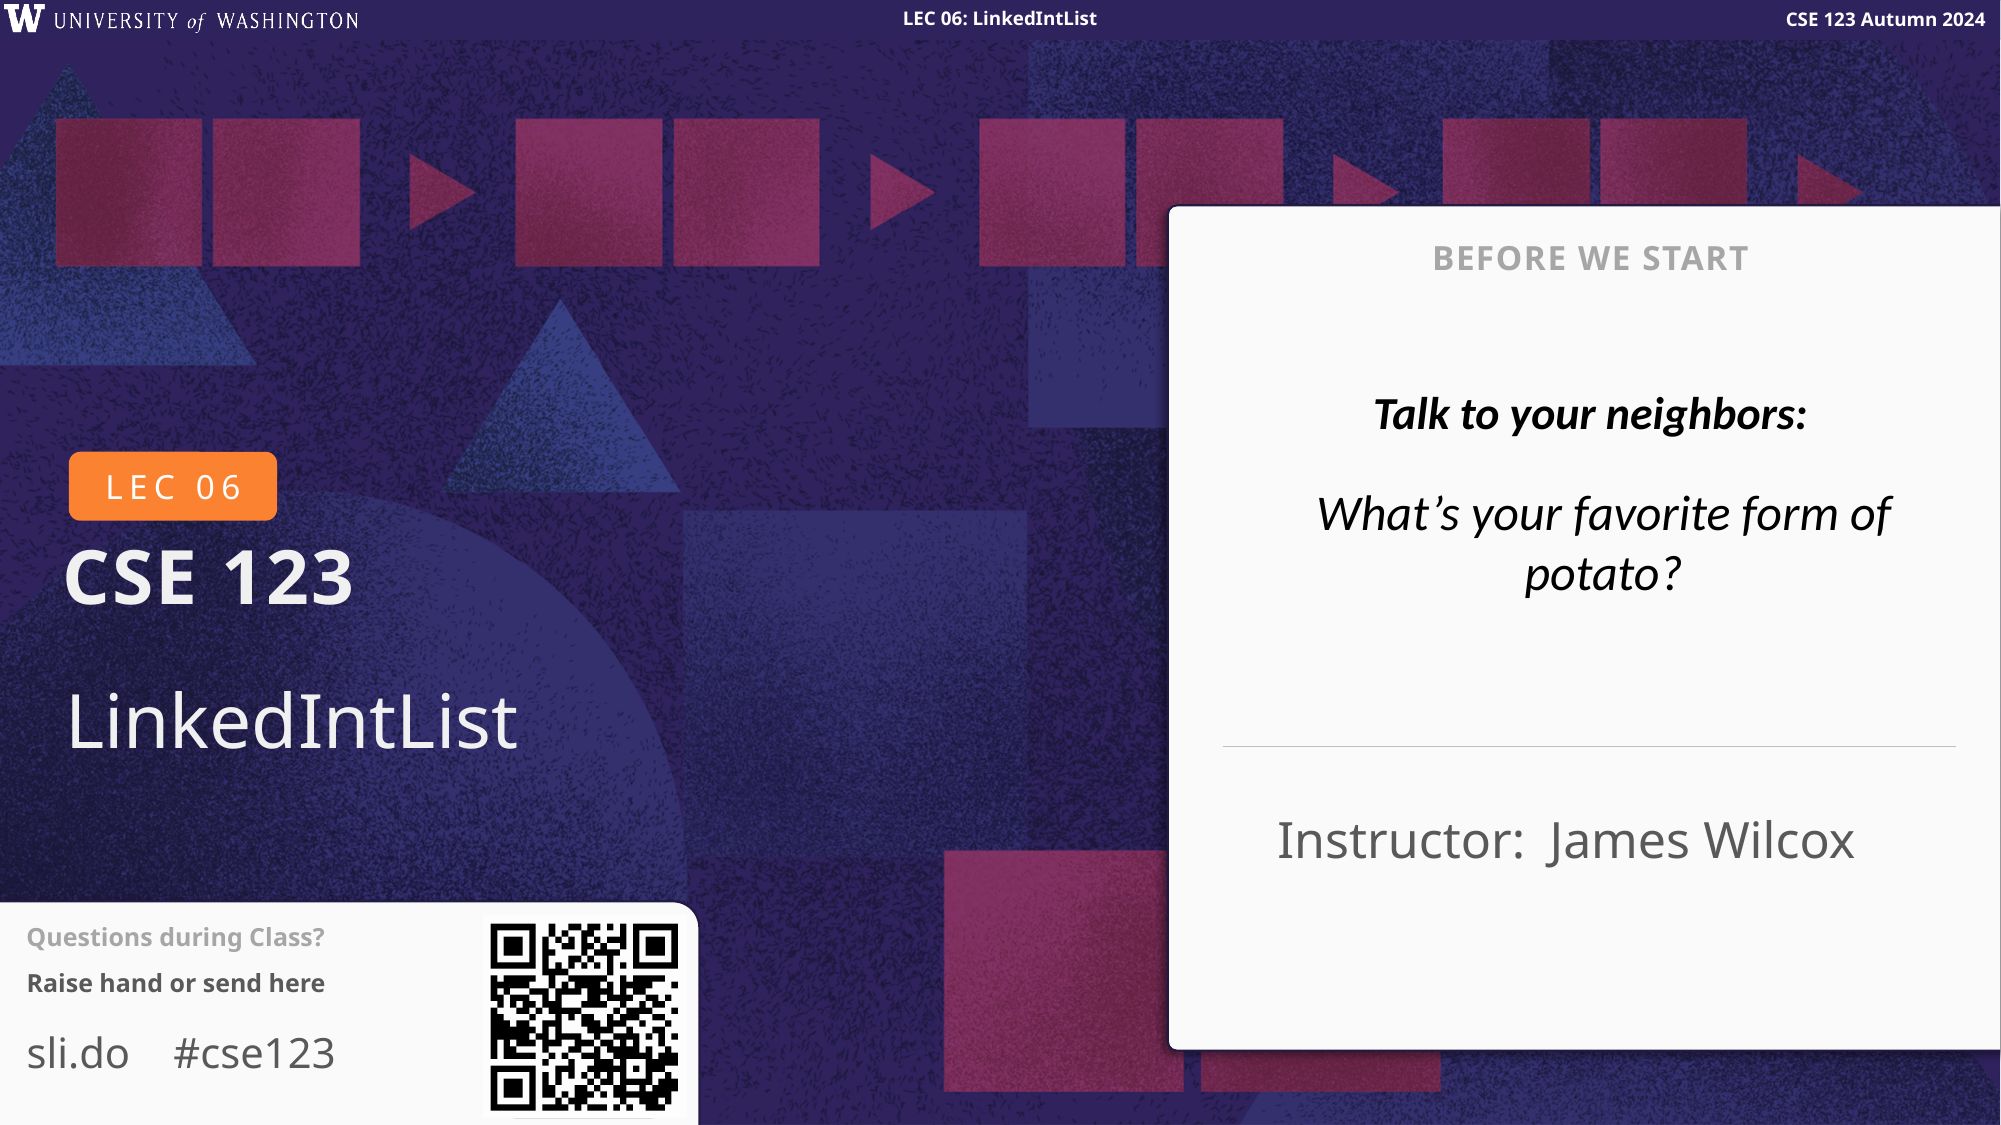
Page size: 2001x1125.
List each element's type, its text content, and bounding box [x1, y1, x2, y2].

picture [483, 915, 687, 1119]
picture [0, 40, 2001, 1125]
text_box BEFORE WE START [1210, 230, 1971, 285]
title LinkedIntList [50, 676, 1067, 998]
text_box James Wilcox [1534, 793, 2000, 884]
text_box What’s your favorite form of potato? [1281, 473, 1927, 608]
picture [4, 4, 358, 33]
text_box Instructor: [1210, 793, 1534, 884]
text_box Talk to your neighbors: [1223, 376, 1958, 446]
